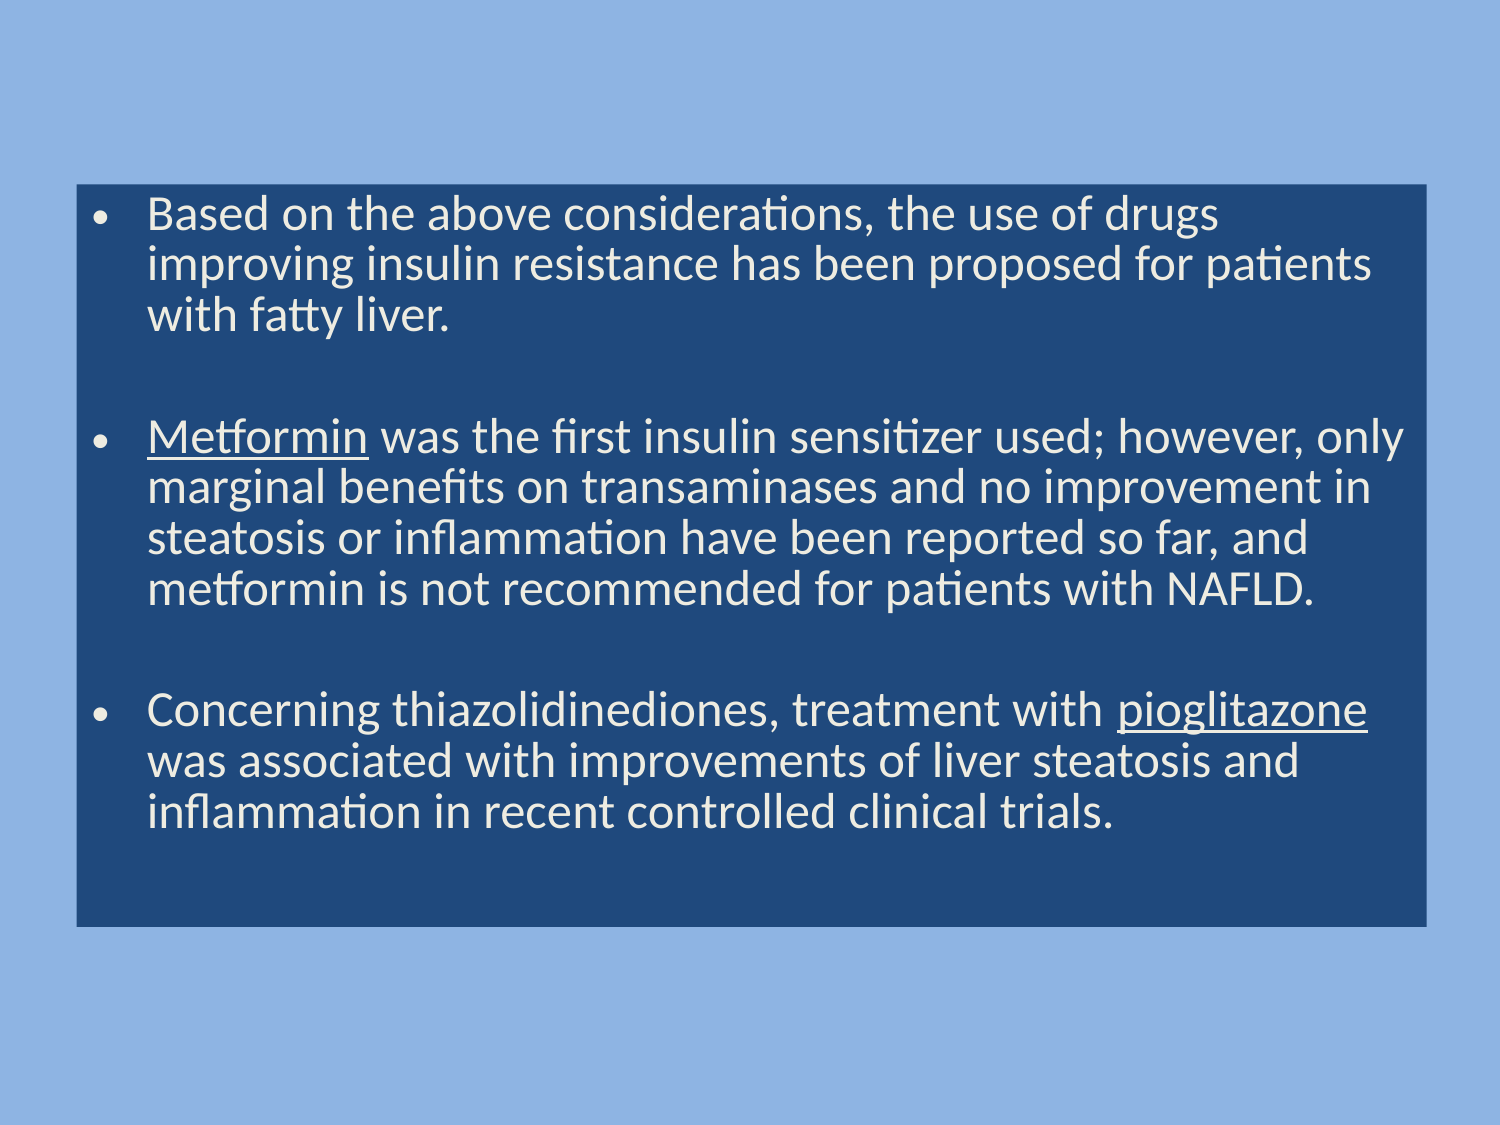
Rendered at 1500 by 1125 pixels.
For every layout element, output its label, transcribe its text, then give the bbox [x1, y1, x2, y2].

list Based on the above considerations, the use of drugs improving insulin resistance has been proposed for patients with fatty liver. Metformin was the first insulin sensitizer used; however, only marginal benefits on transaminases and no improvement in steatosis or inflammation have been reported so far, and metformin is not recommended for patients with NAFLD. Concerning thiazolidinediones, treatment with pioglitazone was associated with improvements of liver steatosis and inflammation in recent controlled clinical trials. [76, 184, 1427, 927]
